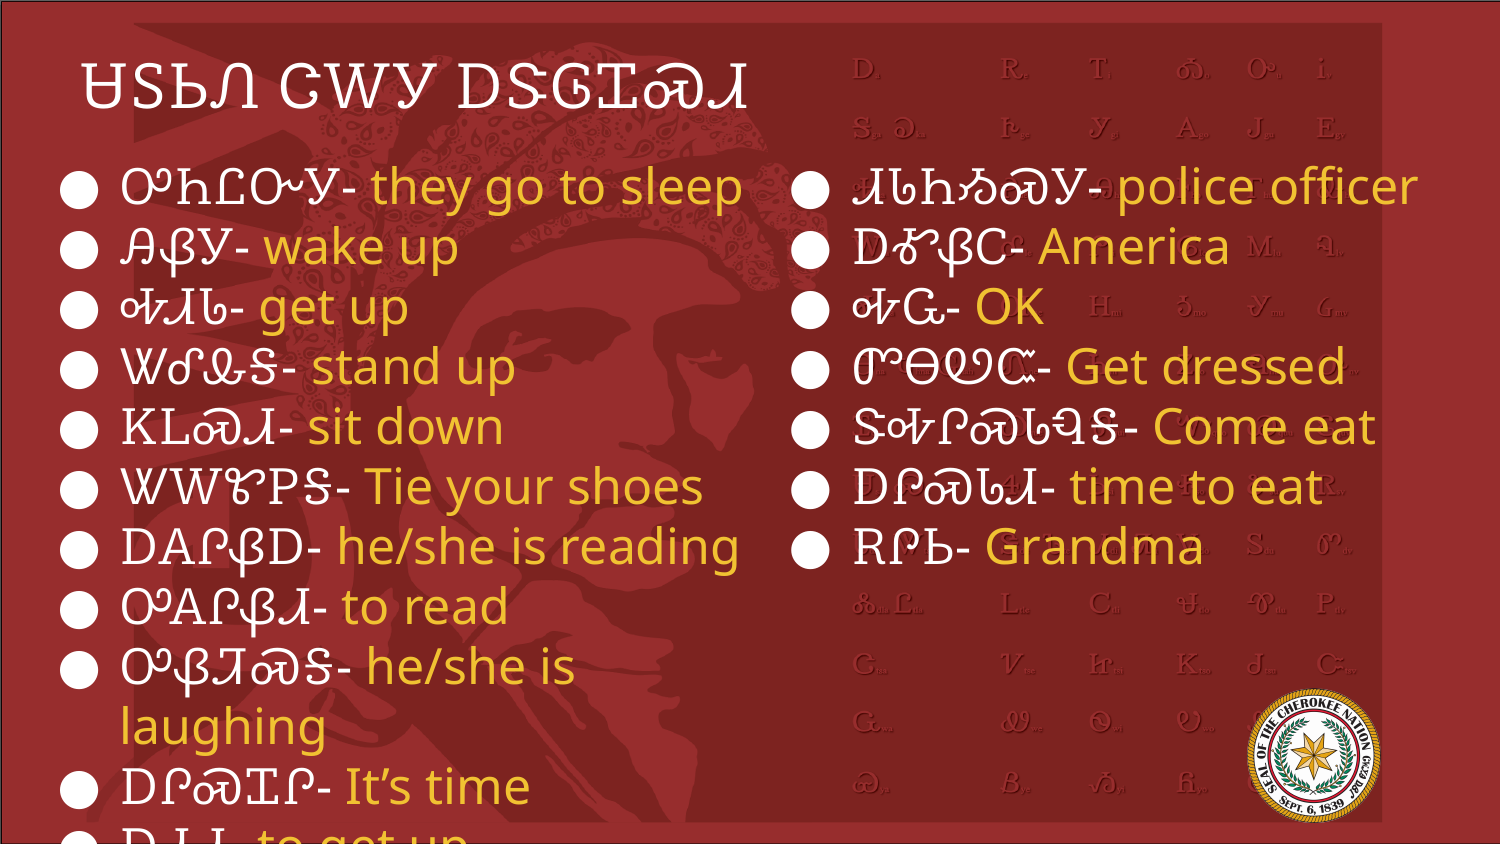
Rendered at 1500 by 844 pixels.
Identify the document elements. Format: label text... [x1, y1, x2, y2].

text_box ᎤᏂᏝᏅᎩ- they go to sleep ᎯᏰᎩ- wake up ᎭᏗᏓ- get up ᏔᎴᎲᎦ- stand up ᏦᏞᏍᏗ- sit down ᏔᎳᏑᏢᎦ- Tie your shoes ᎠᎪᎵᏰᎠ- he/she is reading ᎤᎪᎵᏰᏗ- to read ᎤᏰᏘᏍᎦ- he/she is laughing ᎠᎵᏍᏆᎵ- It’s time ᎠᏗᏗ- to get up [29, 139, 761, 810]
text_box ᏗᏓᏂᏱᏍᎩ- police officer ᎠᎹᏰᏟ- America ᎭᏩ- OK ᏛᎾᏬᏨ- Get dressed ᏕᎭᎵᏍᏓᏄᎦ- Come eat ᎠᎵᏍᏓᏗ- time to eat ᎡᎵᏏ- Grandma [761, 139, 1489, 810]
title ᏌᏚᏏᏁ ᏣᎳᎩ ᎠᏕᎶᏆᏍᏗ [63, 23, 1437, 137]
picture [0, 0, 1500, 844]
